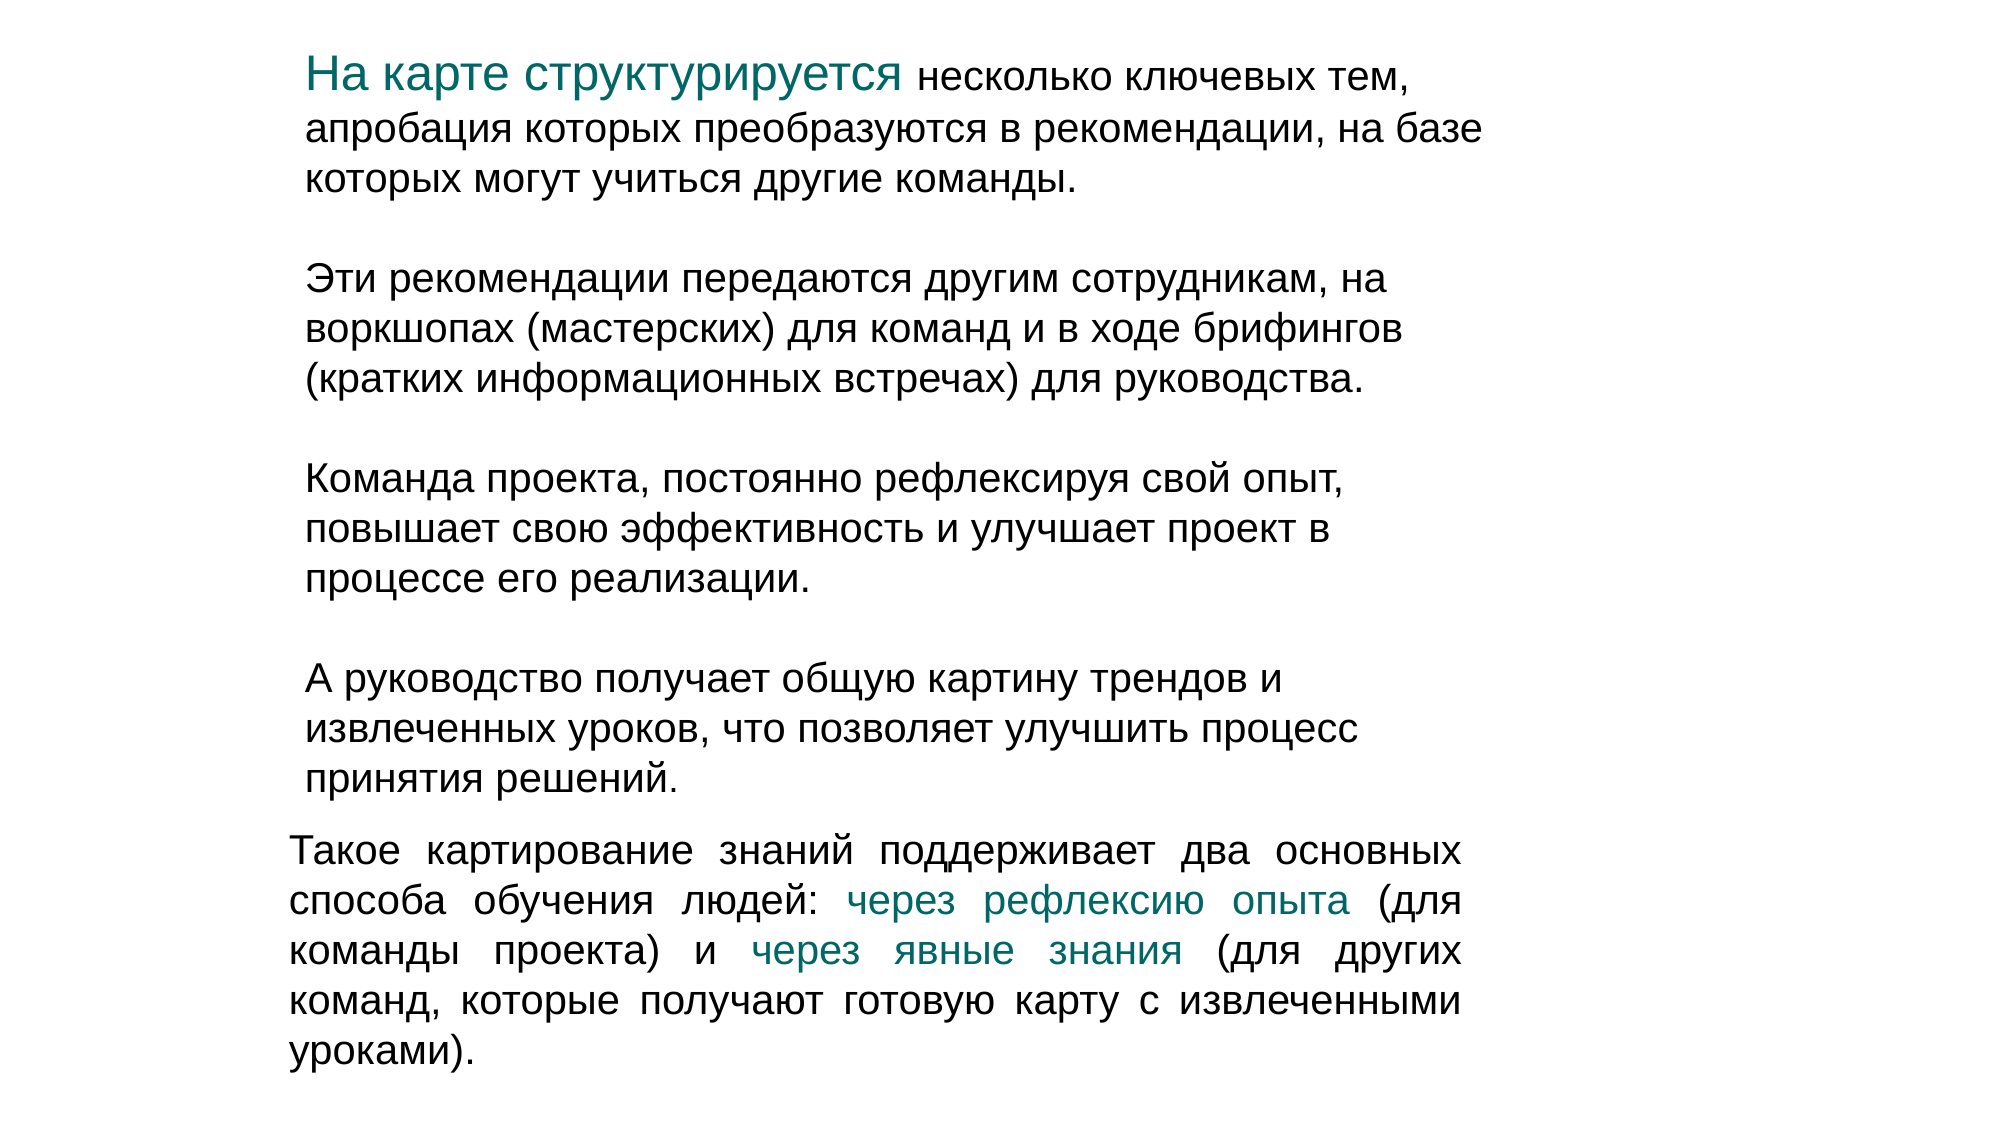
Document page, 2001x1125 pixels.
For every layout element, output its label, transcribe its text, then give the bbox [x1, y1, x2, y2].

text_box На карте структурируется несколько ключевых тем, апробация которых преобразуются в рекомендации, на базе которых могут учиться другие команды. Эти рекомендации передаются другим сотрудникам, на воркшопах (мастерских) для команд и в ходе брифингов (кратких информационных встречах) для руководства. Команда проекта, постоянно рефлексируя свой опыт, повышает свою эффективность и улучшает проект в процессе его реализации. А руководство получает общую картину трендов и извлеченных уроков, что позволяет улучшить процесс принятия решений. [290, 33, 1516, 809]
text_box Такое картирование знаний поддерживает два основных способа обучения людей: через рефлексию опыта (для команды проекта) и через явные знания (для других команд, которые получают готовую карту с извлеченными уроками). [274, 815, 1478, 1081]
